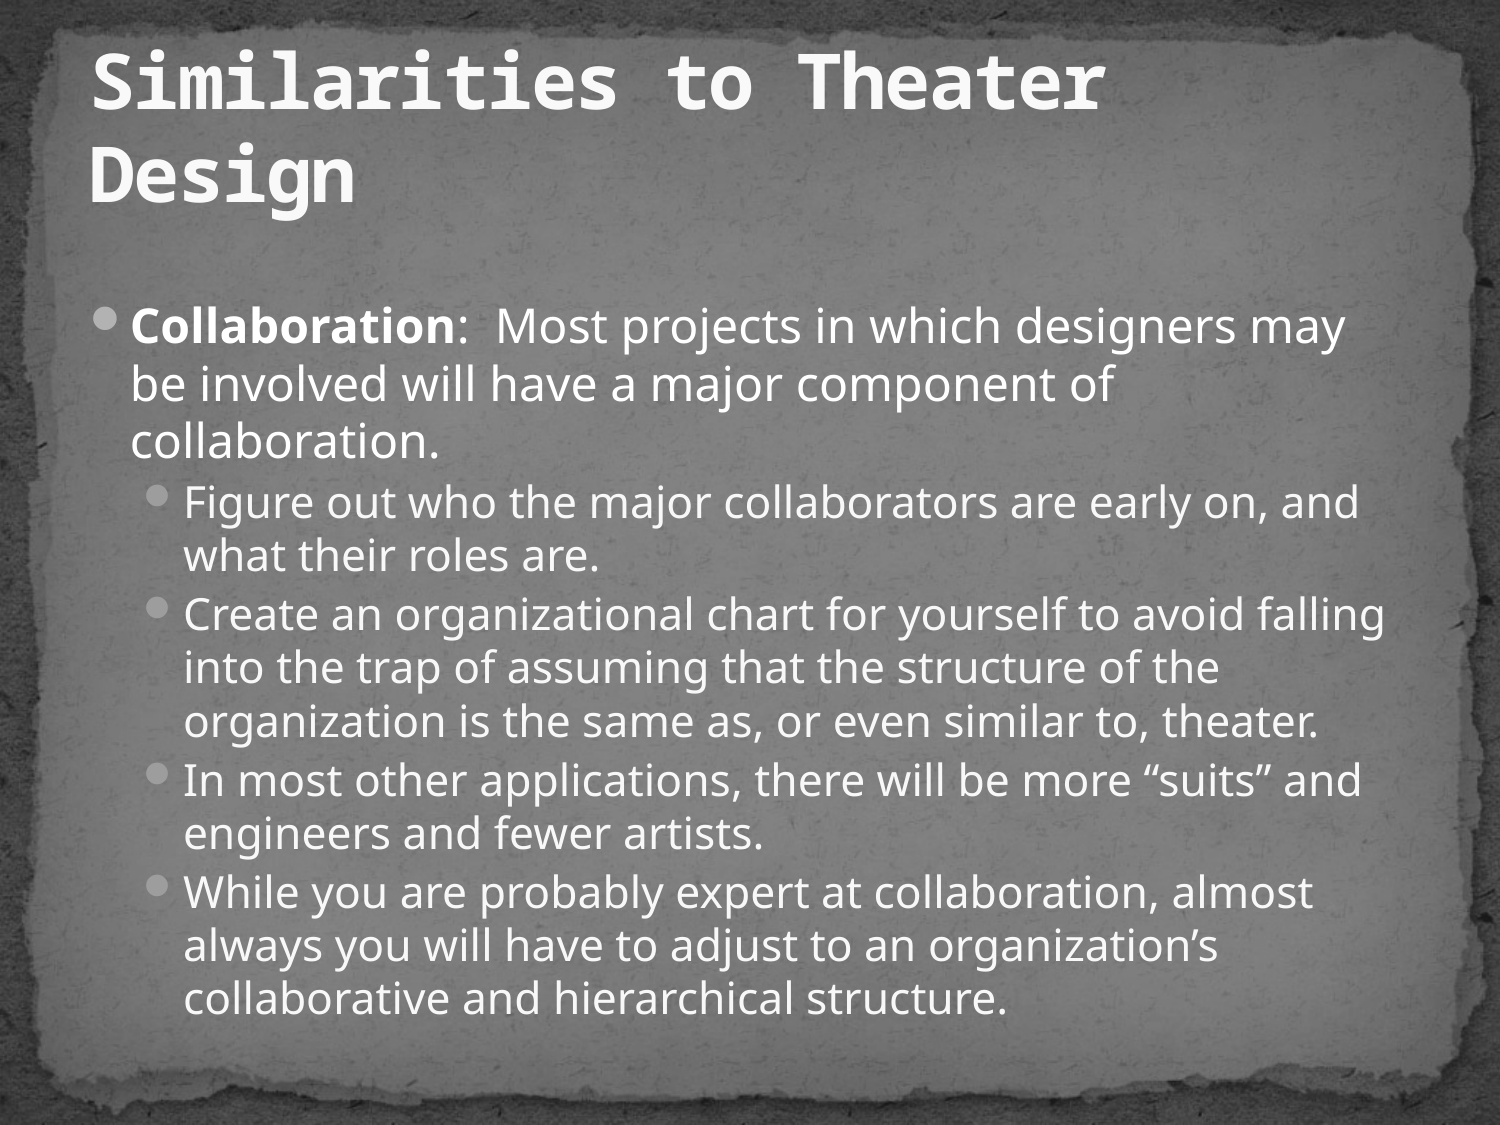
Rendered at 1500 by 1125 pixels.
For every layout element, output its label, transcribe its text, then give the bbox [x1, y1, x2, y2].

title Similarities to Theater Design [74, 24, 1425, 225]
list Collaboration: Most projects in which designers may be involved will have a major component of collaboration. Figure out who the major collaborators are early on, and what their roles are. Create an organizational chart for yourself to avoid falling into the trap of assuming that the structure of the organization is the same as, or even similar to, theater. In most other applications, there will be more “suits” and engineers and fewer artists. While you are probably expert at collaboration, almost always you will have to adjust to an organization’s collaborative and hierarchical structure. [75, 287, 1425, 1038]
